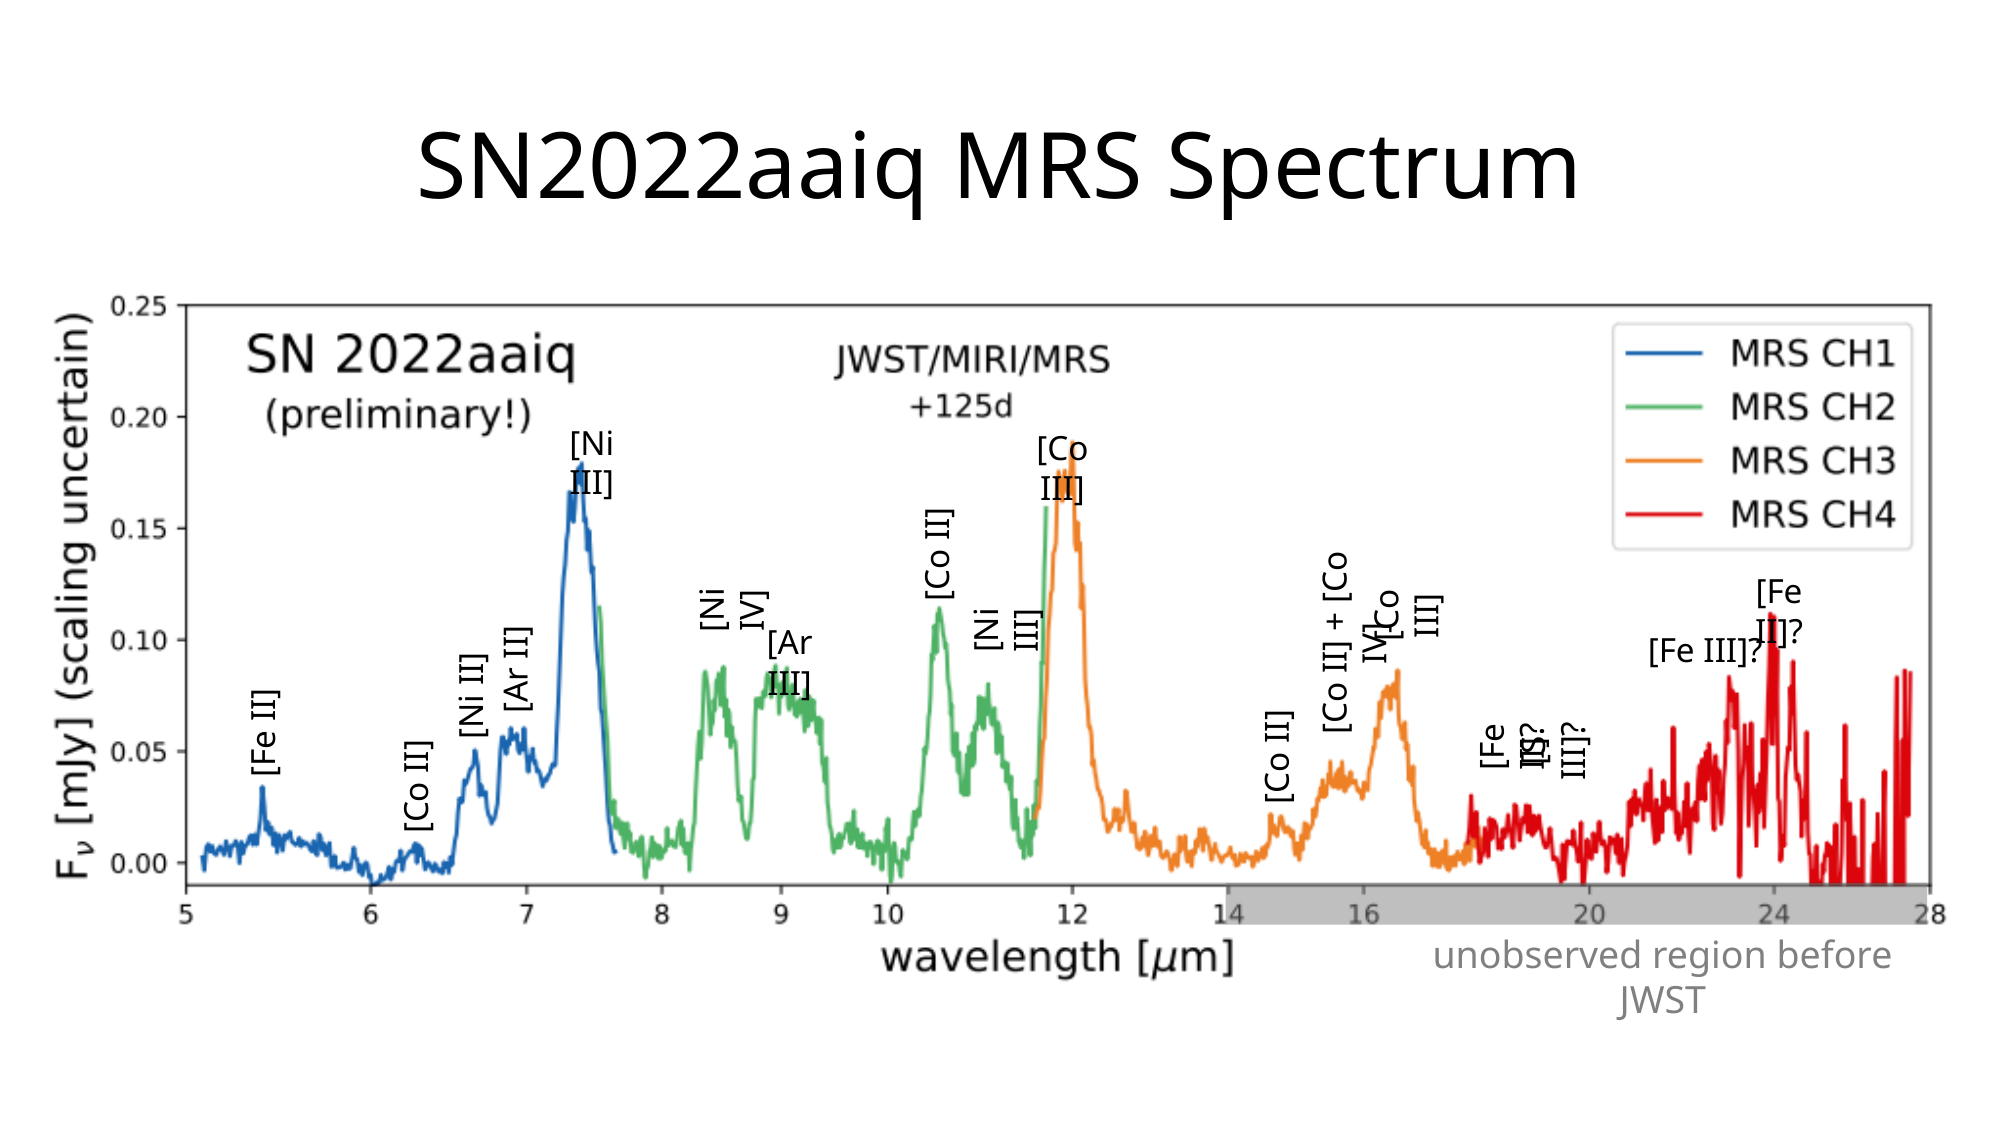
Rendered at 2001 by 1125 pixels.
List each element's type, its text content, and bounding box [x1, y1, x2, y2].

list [37, 277, 1963, 1000]
text_box unobserved region before JWST [1380, 1000, 1946, 1029]
title SN2022aaiq MRS Spectrum [137, 59, 1863, 277]
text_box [234, 414, 1842, 850]
